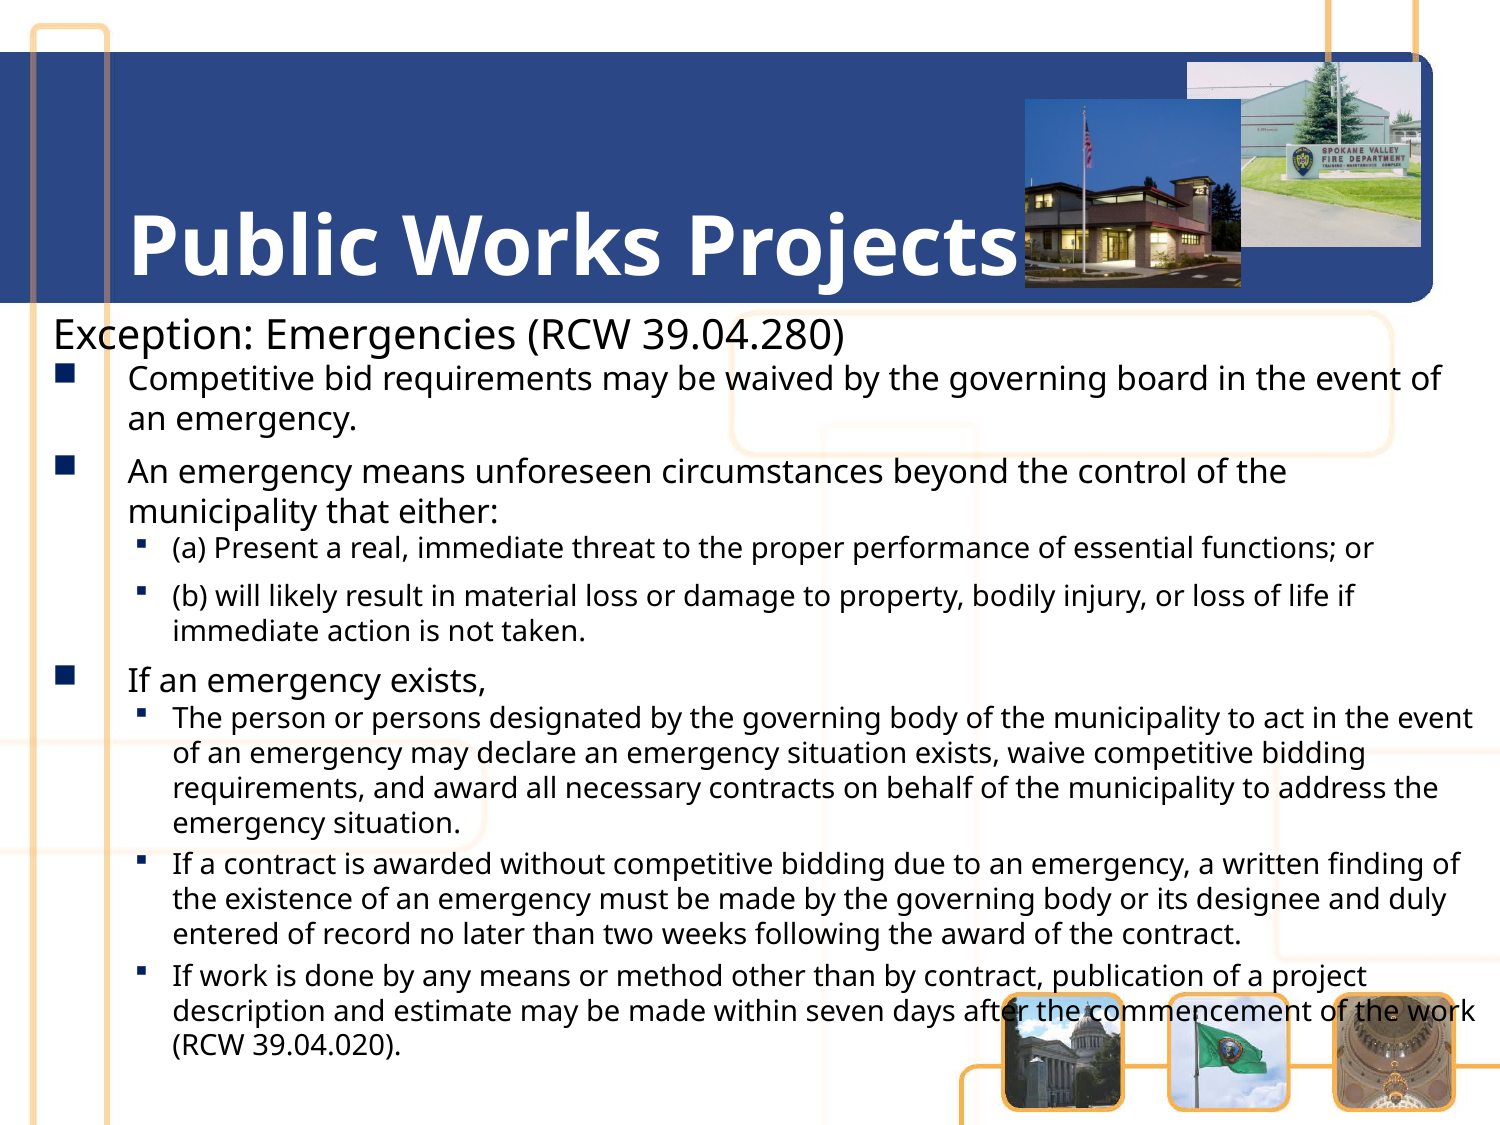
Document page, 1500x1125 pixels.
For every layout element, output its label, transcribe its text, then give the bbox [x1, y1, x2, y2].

title Public Works Projects [112, 174, 1030, 299]
list Exception: Emergencies (RCW 39.04.280) Competitive bid requirements may be waived by the governing board in the event of an emergency. An emergency means unforeseen circumstances beyond the control of the municipality that either: (a) Present a real, immediate threat to the proper performance of essential functions; or (b) will likely result in material loss or damage to property, bodily injury, or loss of life if immediate action is not taken. If an emergency exists, The person or persons designated by the governing body of the municipality to act in the event of an emergency may declare an emergency situation exists, waive competitive bidding requirements, and award all necessary contracts on behalf of the municipality to address the emergency situation. If a contract is awarded without competitive bidding due to an emergency, a written finding of the existence of an emergency must be made by the governing body or its designee and duly entered of record no later than two weeks following the award of the contract. If work is done by any means or method other than by contract, publication of a project description and estimate may be made within seven days after the commencement of the work (RCW 39.04.020). [37, 299, 1500, 1113]
picture [0, 0, 1500, 1125]
title Public Works Projects [1234, 174, 1450, 299]
